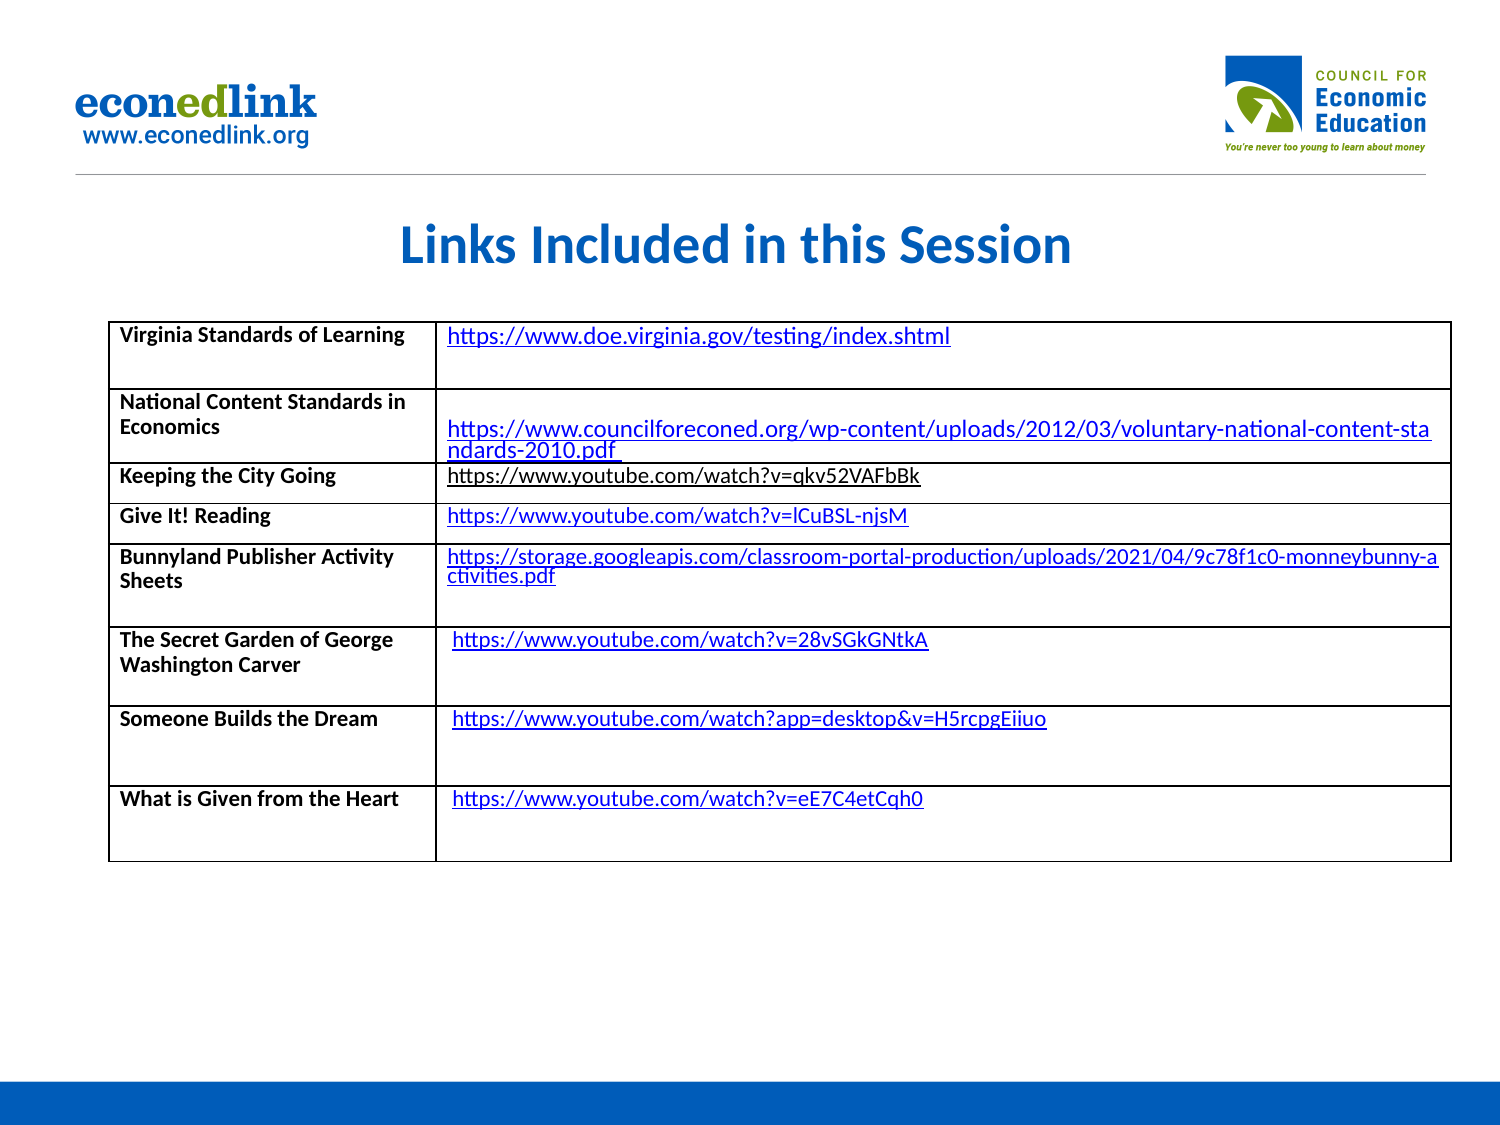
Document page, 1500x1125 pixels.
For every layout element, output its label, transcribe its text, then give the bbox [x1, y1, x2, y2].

table_cell https://www.youtube.com/watch?v=lCuBSL-njsM [437, 504, 1450, 543]
table_header Virginia Standards of Learning [110, 323, 435, 388]
table_cell https://www.youtube.com/watch?app=desktop&v=H5rcpgEiiuo [437, 707, 1450, 785]
table_cell Keeping the City Going [110, 464, 435, 503]
table_cell https://www.councilforeconed.org/wp-content/uploads/2012/03/voluntary-national-content-standards-2010.pdf [437, 390, 1450, 462]
table_cell The Secret Garden of George Washington Carver [110, 628, 435, 705]
title Links Included in this Session [230, 184, 1244, 247]
table_cell https://www.youtube.com/watch?v=28vSGkGNtkA [437, 628, 1450, 705]
table_cell Give It! Reading [110, 504, 435, 543]
table_cell https://www.youtube.com/watch?v=eE7C4etCqh0 [437, 787, 1450, 861]
picture [0, 0, 1500, 1125]
table_header https://www.doe.virginia.gov/testing/index.shtml [437, 323, 1450, 388]
table_cell https://www.youtube.com/watch?v=qkv52VAFbBk [437, 464, 1450, 503]
table_cell Bunnyland Publisher Activity Sheets [110, 545, 435, 626]
table_cell https://storage.googleapis.com/classroom-portal-production/uploads/2021/04/9c78f1c0-monneybunny-activities.pdf [437, 545, 1450, 626]
table_cell What is Given from the Heart [110, 787, 435, 861]
table_cell Someone Builds the Dream [110, 707, 435, 785]
table_cell National Content Standards in Economics [110, 390, 435, 462]
